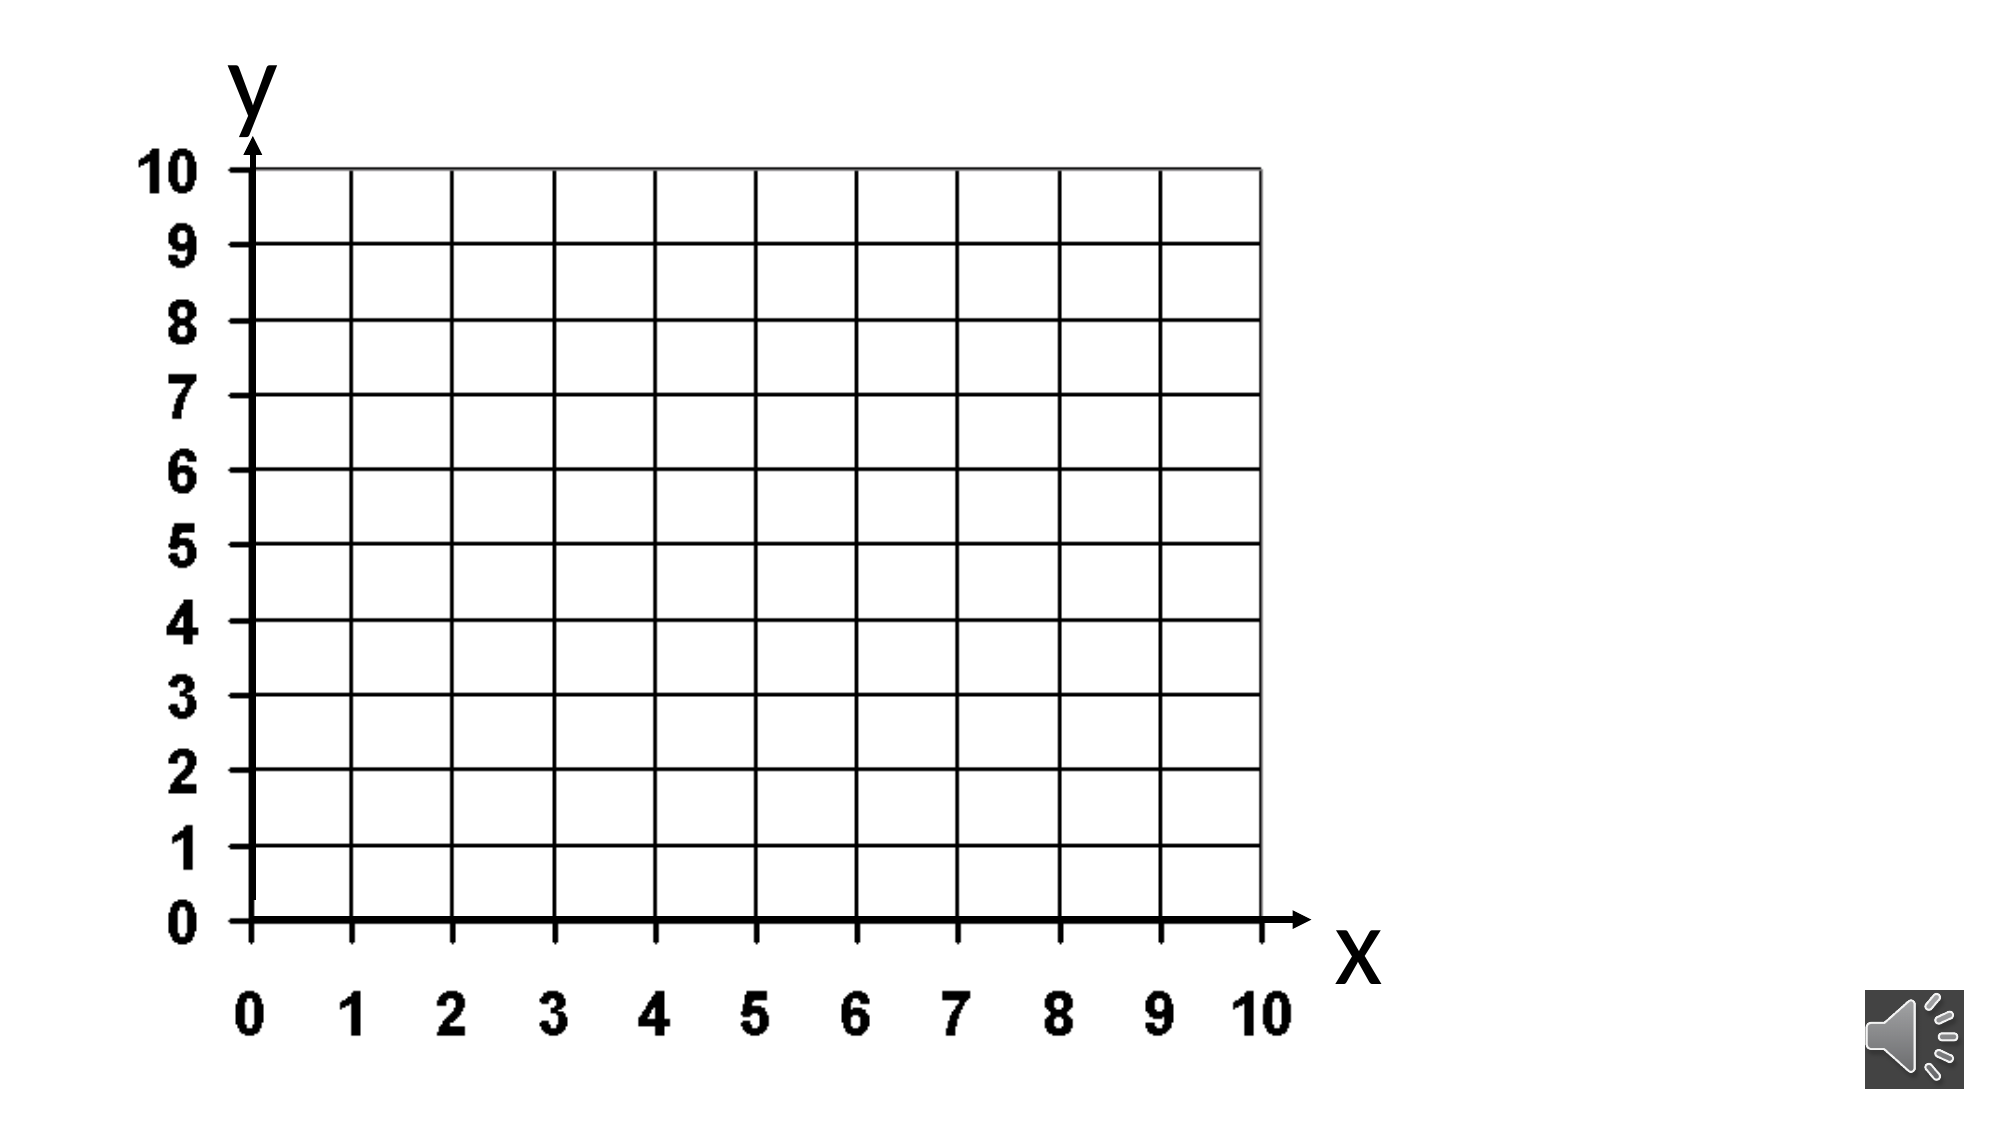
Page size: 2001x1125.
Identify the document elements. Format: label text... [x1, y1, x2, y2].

text_box x [1319, 864, 1399, 1015]
text_box y [212, 0, 294, 136]
picture [1864, 989, 1965, 1090]
picture [126, 136, 1310, 1051]
